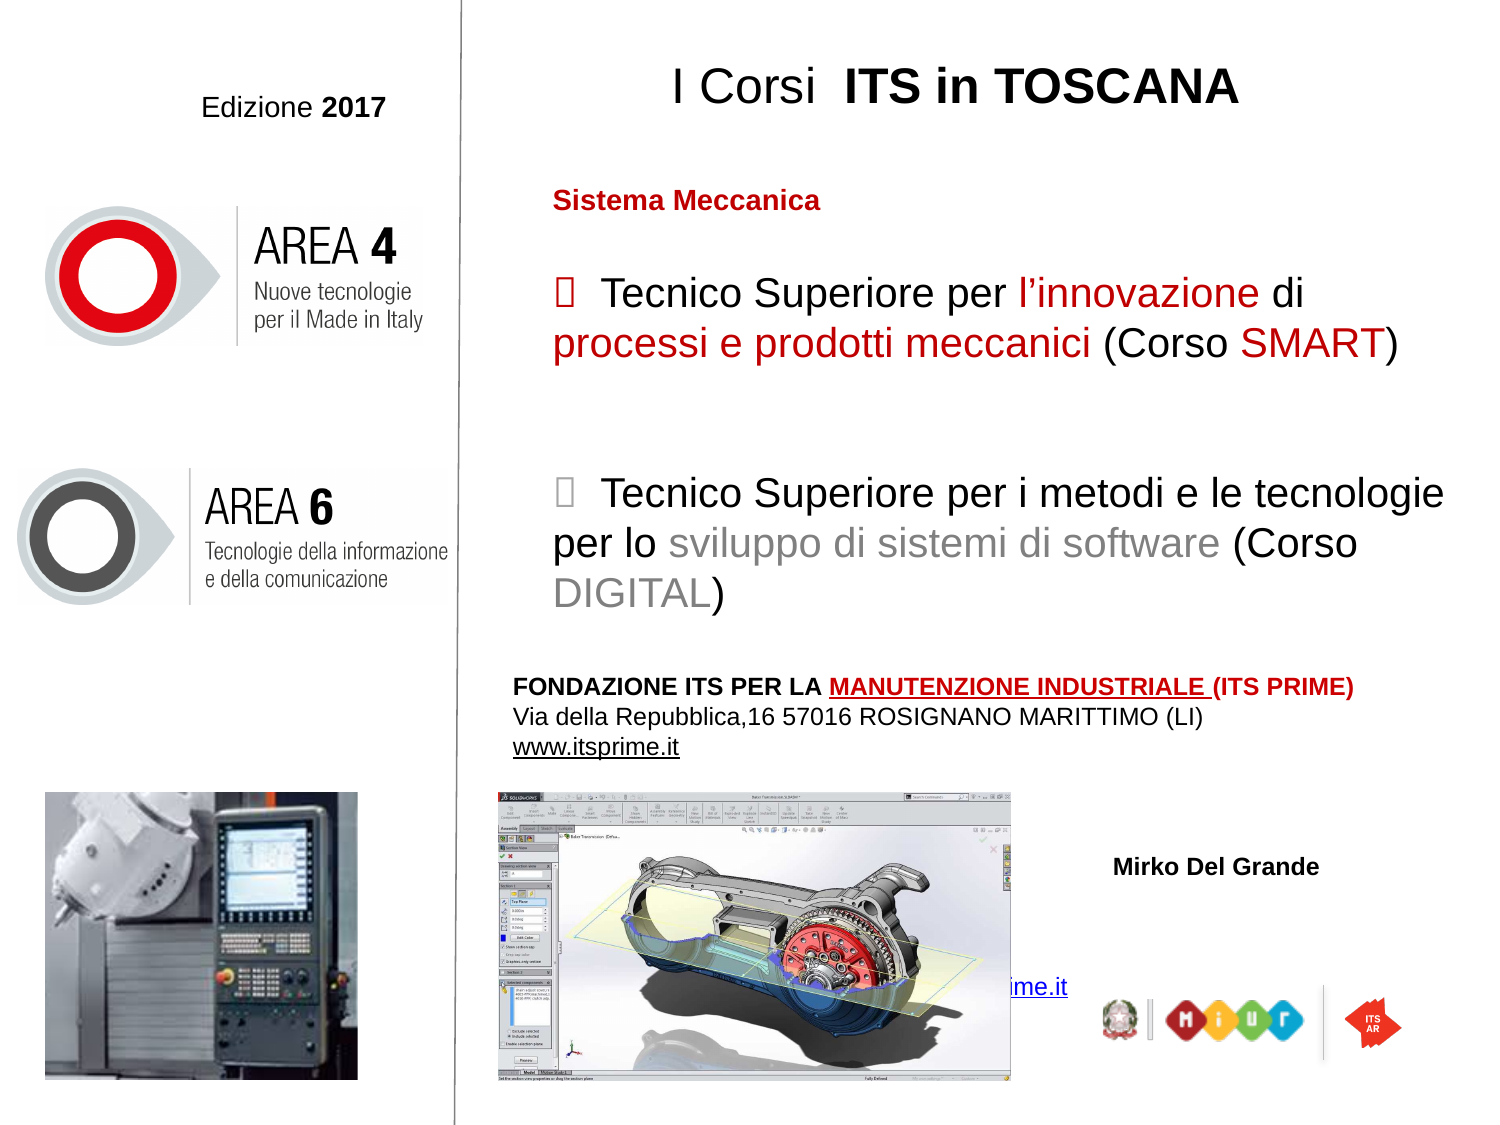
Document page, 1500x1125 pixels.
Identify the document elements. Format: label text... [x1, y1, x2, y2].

text_box Sistema Meccanica  Tecnico Superiore per l’innovazione di processi e prodotti meccanici (Corso SMART)  Tecnico Superiore per i metodi e le tecnologie per lo sviluppo di sistemi di software (Corso DIGITAL) [537, 173, 1462, 624]
text_box FONDAZIONE ITS PER LA MANUTENZIONE INDUSTRIALE (ITS PRIME) Via della Repubblica,16 57016 ROSIGNANO MARITTIMO (LI) www.itsprime.it Contatti Mirko Del Grande Tel. 333/2775141 e‐mail: info@itsprime.it [498, 633, 1449, 1038]
picture [1102, 998, 1316, 1046]
picture [497, 792, 1011, 1081]
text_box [454, 0, 462, 1125]
picture [17, 468, 448, 605]
text_box Edizione 2017 [186, 81, 440, 131]
picture [44, 792, 358, 1080]
picture [1344, 996, 1405, 1048]
text_box I Corsi ITS in TOSCANA [537, 46, 1375, 122]
picture [44, 206, 423, 346]
